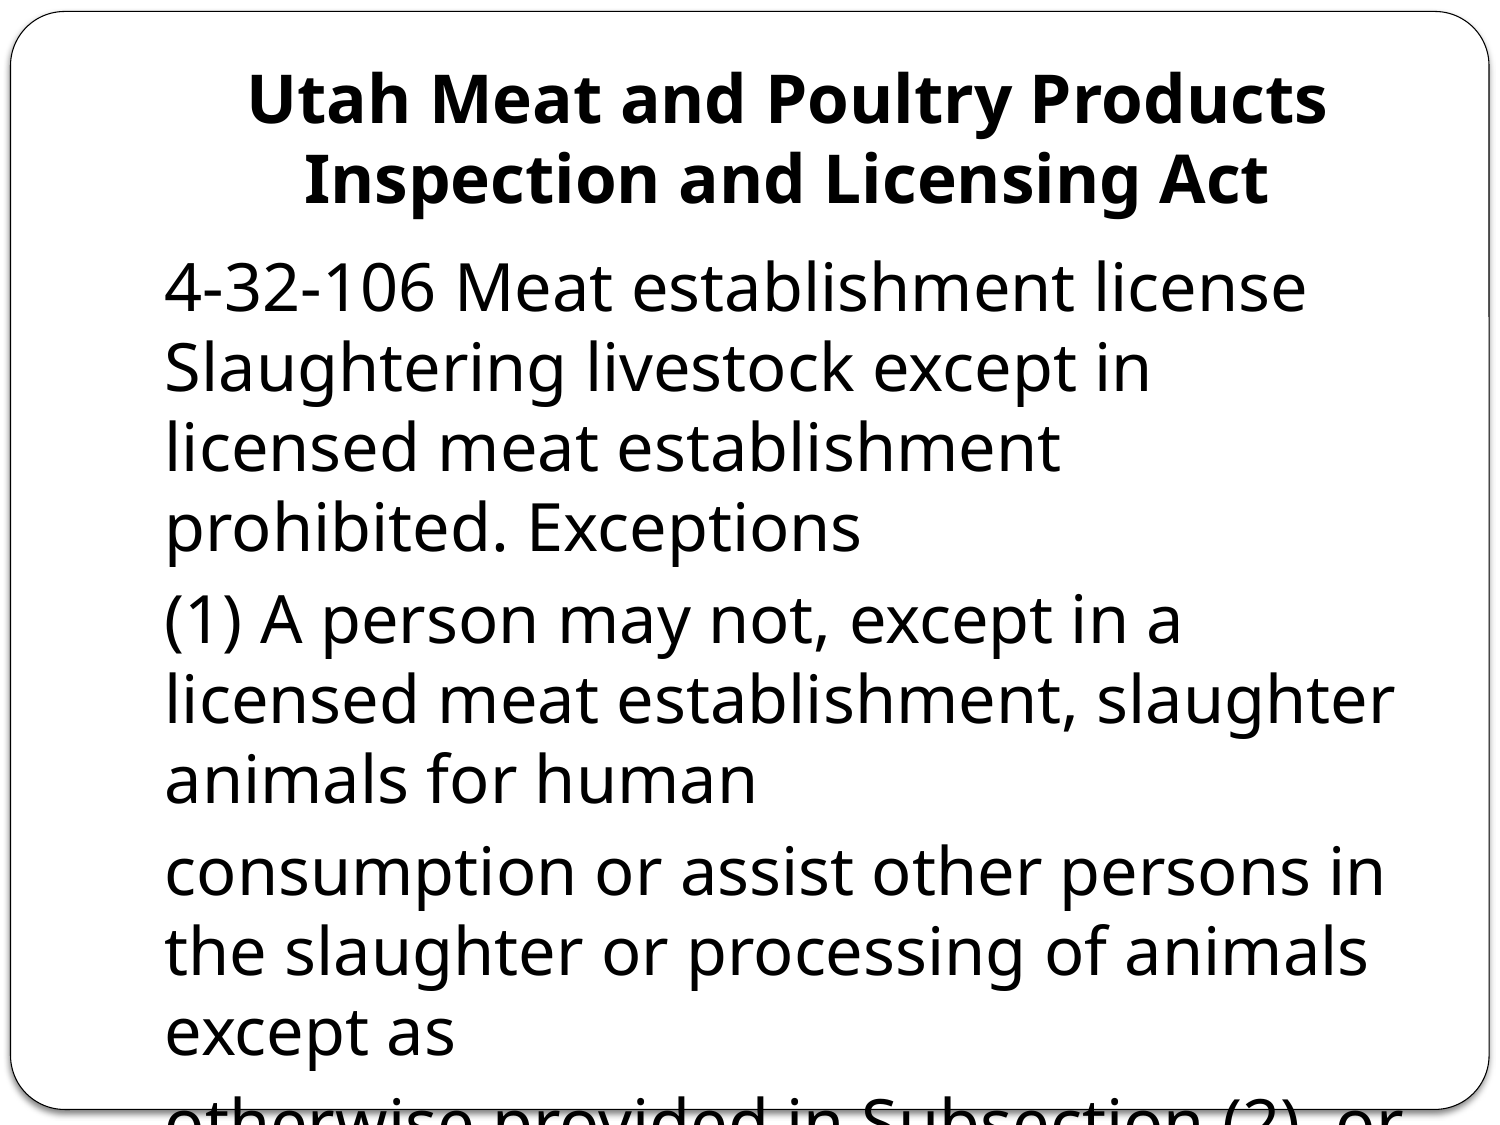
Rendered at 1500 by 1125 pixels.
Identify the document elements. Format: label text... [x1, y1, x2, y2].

list 4-32-106 Meat establishment license Slaughtering livestock except in licensed meat establishment prohibited. Exceptions (1) A person may not, except in a licensed meat establishment, slaughter animals for human consumption or assist other persons in the slaughter or processing of animals except as otherwise provided in Subsection (2), or (3). [150, 237, 1425, 988]
title Utah Meat and Poultry Products Inspection and Licensing Act [150, 45, 1425, 233]
